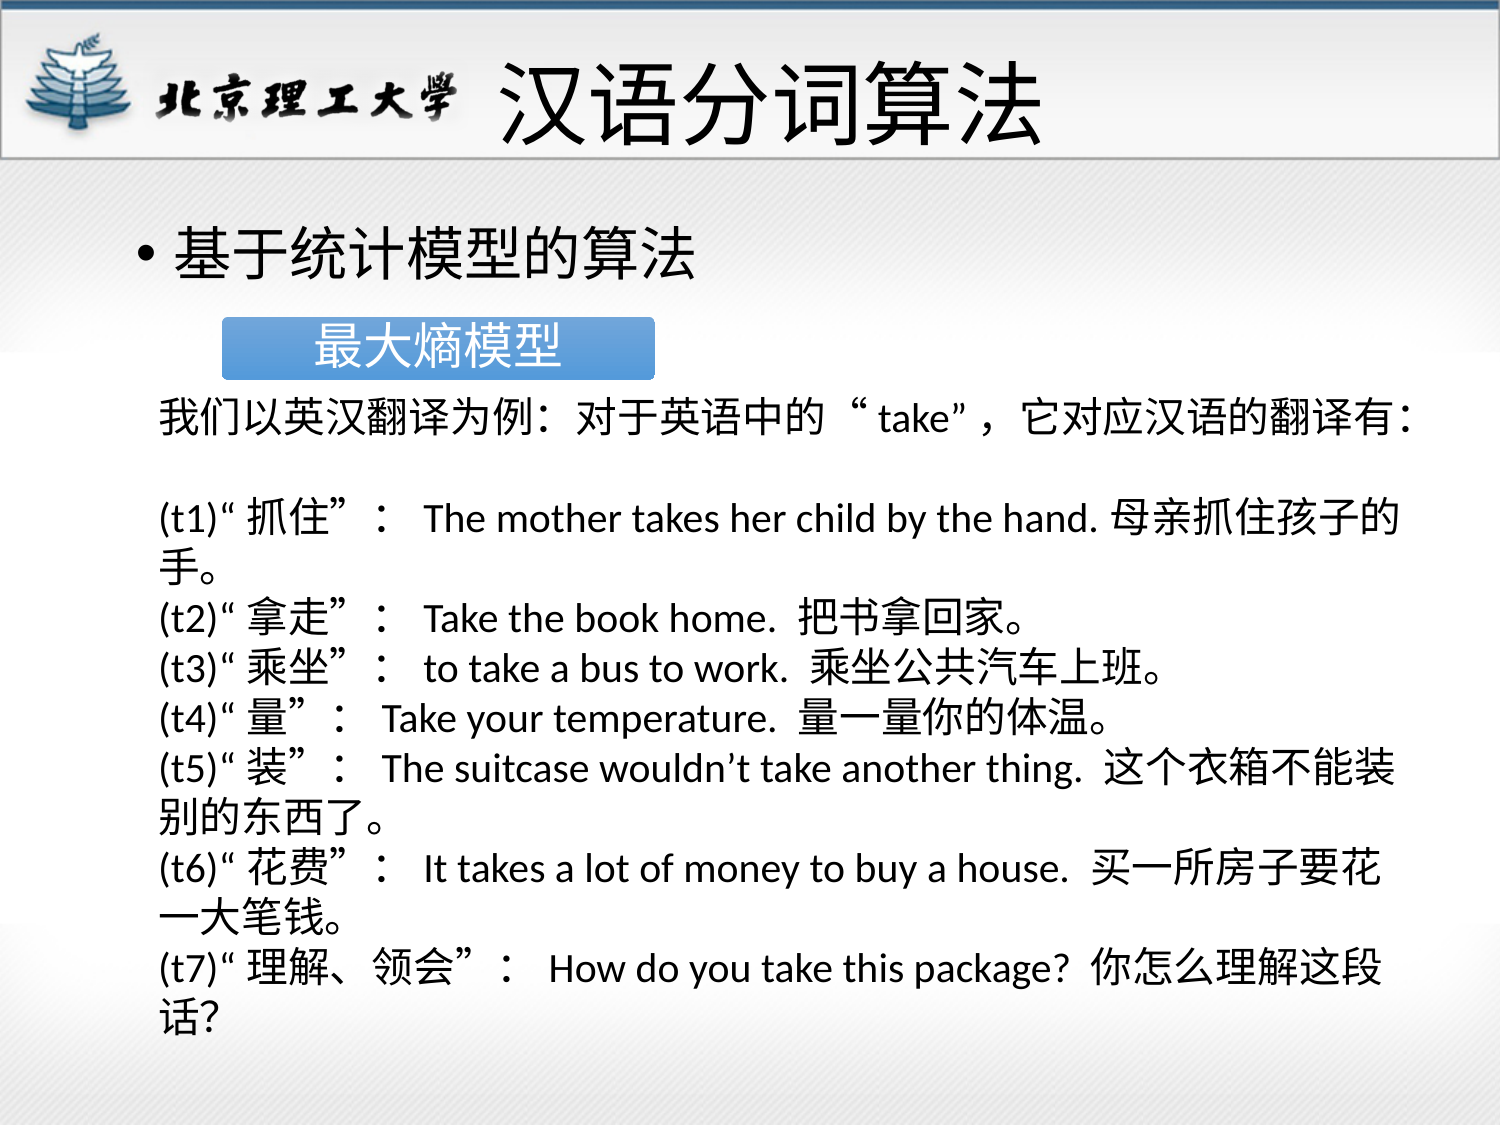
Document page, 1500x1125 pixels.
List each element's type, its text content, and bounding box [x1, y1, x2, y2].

picture [143, 58, 468, 131]
text_box 基于统计模型的算法 [121, 217, 969, 296]
title 汉语分词算法 [0, 0, 1500, 218]
text_box 我们以英汉翻译为例：对于英语中的“take”，它对应汉语的翻译有： (t1)“抓住”：The mother takes her child by the hand.母亲抓住孩子的手。 (t2)“拿走”：Take the book home. 把书拿回家。 (t3)“乘坐”：to take a bus to work. 乘坐公共汽车上班。 (t4)“量”：Take your temperature. 量一量你的体温。 (t5)“装”：The suitcase wouldn’t take another thing. 这个衣箱不能装别的东西了。 (t6)“花费”：It takes a lot of money to buy a house. 买一所房子要花一大笔钱。 (t7)“理解、领会”：How do you take this package? 你怎么理解这段话？ [143, 382, 1422, 1048]
picture [0, 218, 1500, 1125]
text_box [221, 316, 656, 380]
